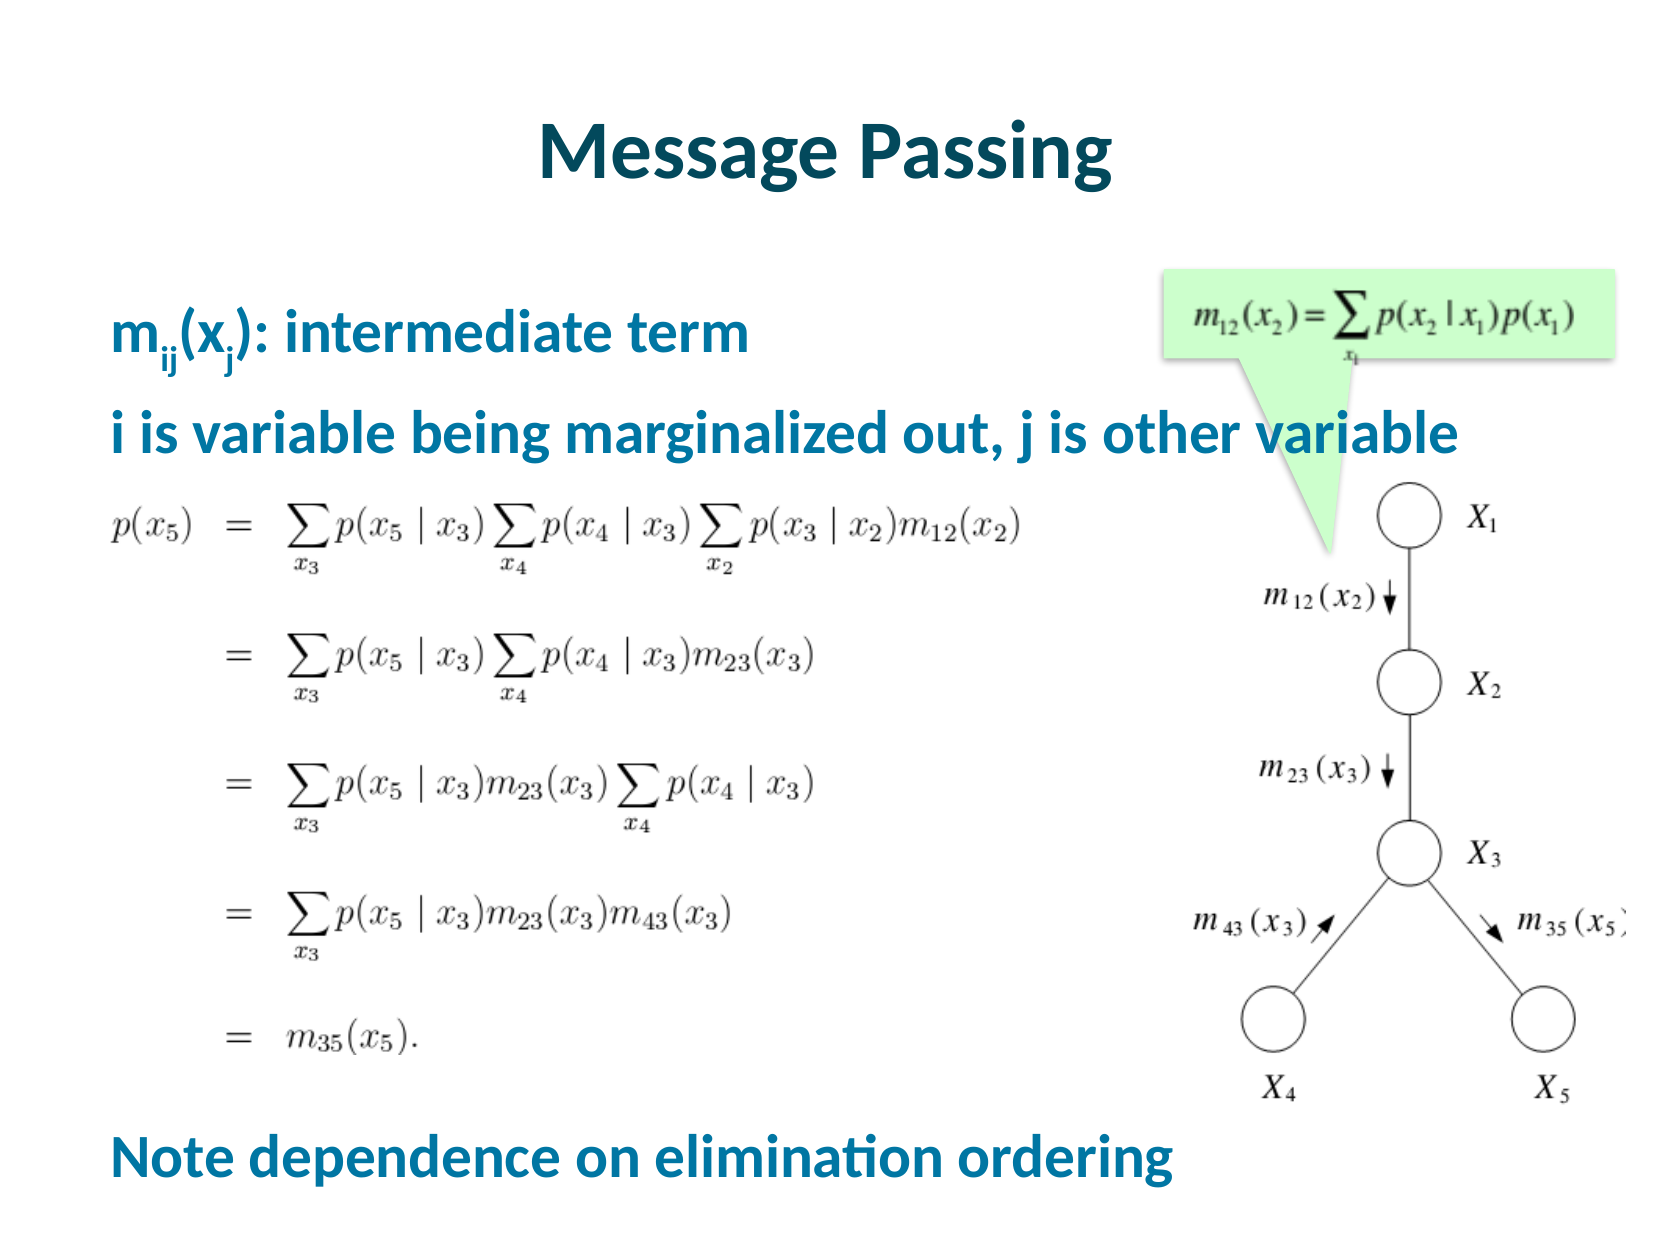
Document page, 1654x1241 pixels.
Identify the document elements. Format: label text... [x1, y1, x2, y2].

text_box [1163, 269, 1616, 359]
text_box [1189, 282, 1575, 371]
picture [1188, 469, 1626, 1115]
title Message Passing [82, 56, 1569, 249]
picture [107, 482, 1027, 1055]
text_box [653, 514, 674, 542]
list mij(xj): intermediate term i is variable being marginalized out, j is other variable Note dependence on elimination ordering [82, 290, 1569, 1204]
